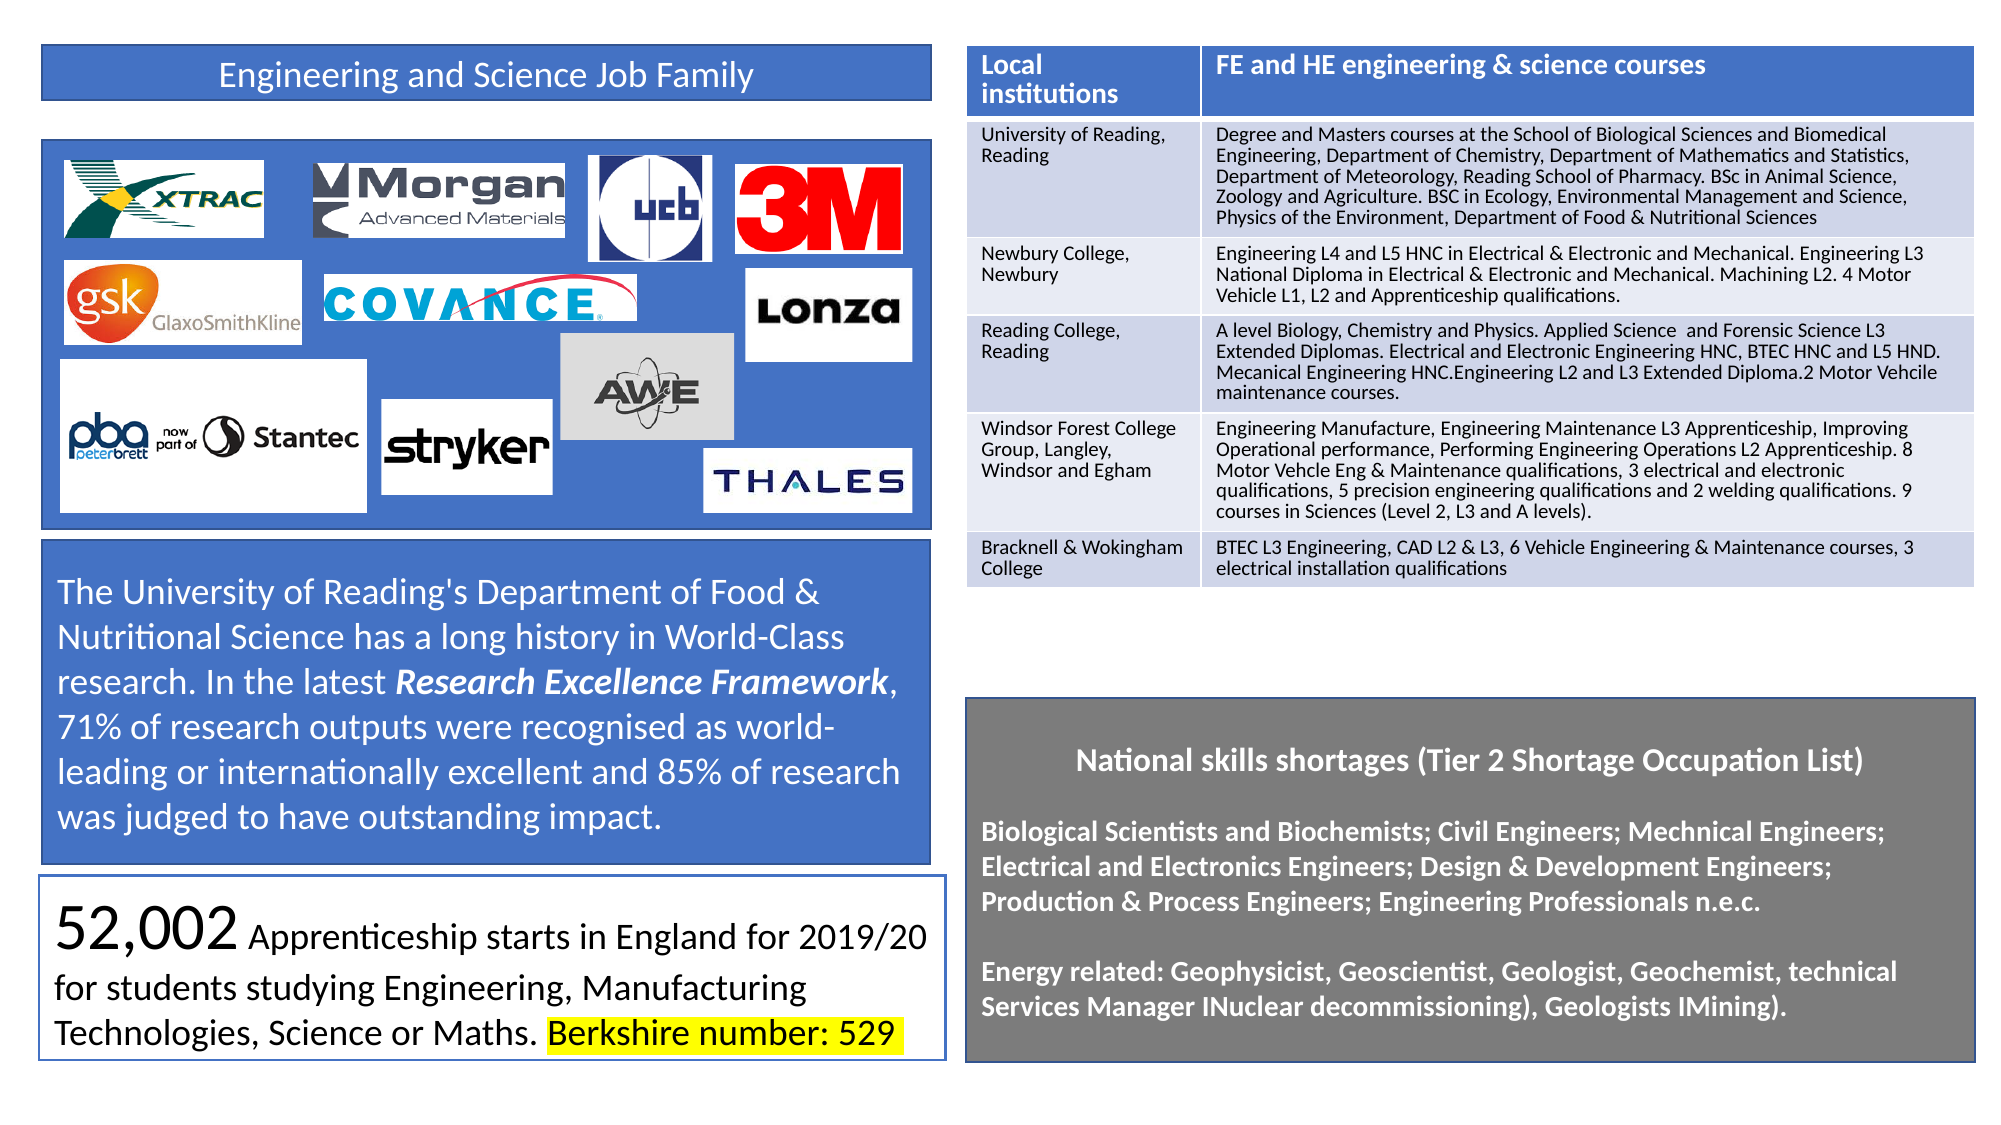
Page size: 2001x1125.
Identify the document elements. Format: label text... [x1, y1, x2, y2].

picture [373, 296, 386, 312]
text_box National skills shortages (Tier 2 Shortage Occupation List) Biological Scientists and Biochemists; Civil Engineers; Mechnical Engineers; Electrical and Electronics Engineers; Design & Development Engineers; Production & Process Engineers; Engineering Professionals n.e.c. Energy related: Geophysicist, Geoscientist, Geologist, Geochemist, technical Services Manager INuclear decommissioning), Geologists IMining). [965, 697, 1976, 1063]
table_cell Engineering Manufacture, Engineering Maintenance L3 Apprenticeship, Improving Operational performance, Performing Engineering Operations L2 Apprenticeship. 8 Motor Vehcle Eng & Maintenance qualifications, 3 electrical and electronic qualifications, 5 precision engineering qualifications and 2 welding qualifications. 9 courses in Sciences (Level 2, L3 and A levels). [1202, 414, 1974, 531]
text_box Engineering and Science Job Family [41, 44, 932, 101]
picture [381, 399, 553, 495]
picture [735, 164, 903, 254]
table_header Local institutions [967, 46, 1200, 116]
picture [64, 260, 302, 345]
picture [64, 160, 264, 238]
text_box The University of Reading's Department of Food & Nutritional Science has a long history in World-Class research. In the latest Research Excellence Framework, 71% of research outputs were recognised as world-leading or internationally excellent and 85% of research was judged to have outstanding impact. [41, 539, 931, 865]
picture [745, 268, 913, 362]
table_cell Reading College, Reading [967, 316, 1200, 412]
table_cell Bracknell & Wokingham College [967, 532, 1200, 587]
table_cell Newbury College, Newbury [967, 238, 1200, 314]
table_cell Windsor Forest College Group, Langley, Windsor and Egham [967, 414, 1200, 531]
picture [60, 359, 368, 513]
text_box 52,002 Apprenticeship starts in England for 2019/20 for students studying Engineering, Manufacturing Technologies, Science or Maths. Berkshire number: 529 [38, 874, 947, 1061]
text_box [41, 139, 932, 530]
table_cell BTEC L3 Engineering, CAD L2 & L3, 6 Vehicle Engineering & Maintenance courses, 3 electrical installation qualifications [1202, 532, 1974, 587]
table_cell Degree and Masters courses at the School of Biological Sciences and Biomedical Engineering, Department of Chemistry, Department of Mathematics and Statistics, Department of Meteorology, Reading School of Pharmacy. BSc in Animal Science, Zoology and Agriculture. BSC in Ecology, Environmental Management and Science, Physics of the Environment, Department of Food & Nutritional Sciences [1202, 122, 1974, 237]
picture [324, 274, 637, 321]
table_cell Engineering L4 and L5 HNC in Electrical & Electronic and Mechanical. Engineering L3 National Diploma in Electrical & Electronic and Mechanical. Machining L2. 4 Motor Vehicle L1, L2 and Apprenticeship qualifications. [1202, 238, 1974, 314]
table_cell A level Biology, Chemistry and Physics. Applied Science and Forensic Science L3 Extended Diplomas. Electrical and Electronic Engineering HNC, BTEC HNC and L5 HND. Mecanical Engineering HNC.Engineering L2 and L3 Extended Diploma.2 Motor Vehcile maintenance courses. [1202, 316, 1974, 412]
table_cell University of Reading, Reading [967, 122, 1200, 237]
picture [313, 163, 565, 239]
picture [324, 310, 334, 321]
picture [703, 448, 913, 513]
table_header FE and HE engineering & science courses [1202, 46, 1974, 116]
picture [587, 155, 713, 262]
picture [494, 306, 503, 321]
picture [560, 333, 735, 440]
text_box [975, 537, 1025, 588]
